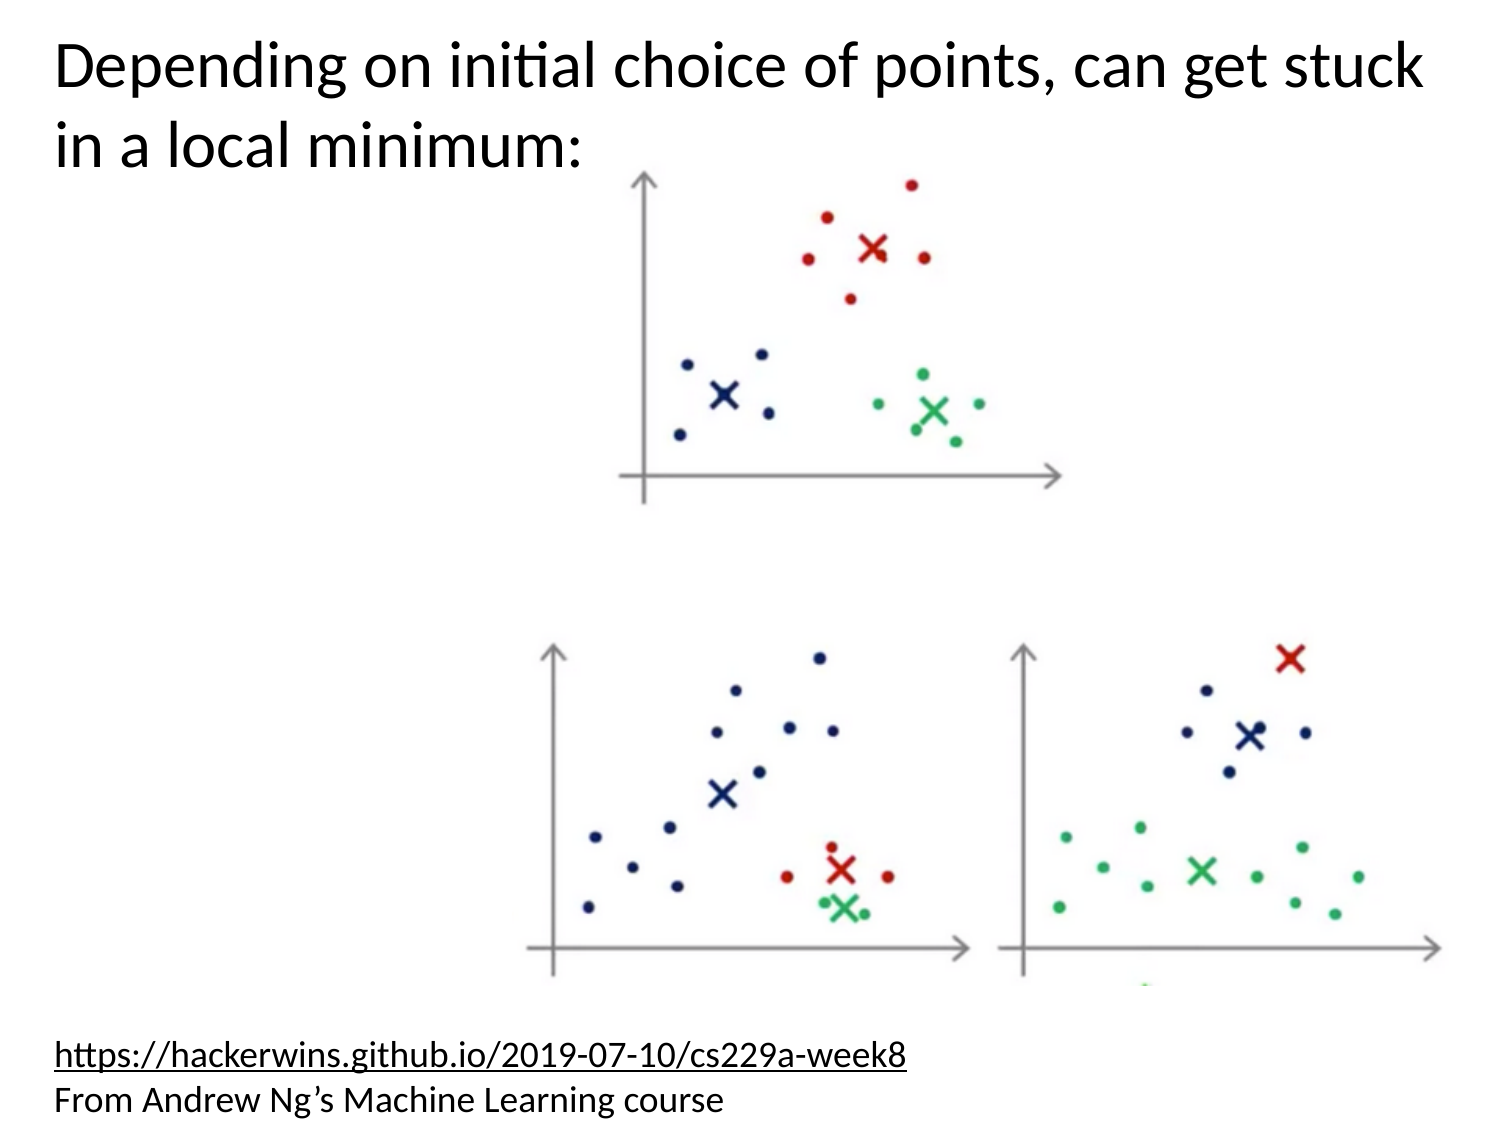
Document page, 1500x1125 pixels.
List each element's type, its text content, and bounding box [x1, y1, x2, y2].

text_box https://hackerwins.github.io/2019-07-10/cs229a-week8 From Andrew Ng’s Machine Learning course [39, 1022, 1179, 1125]
picture [511, 139, 1500, 986]
text_box Depending on initial choice of points, can get stuck in a local minimum: [39, 13, 1459, 189]
